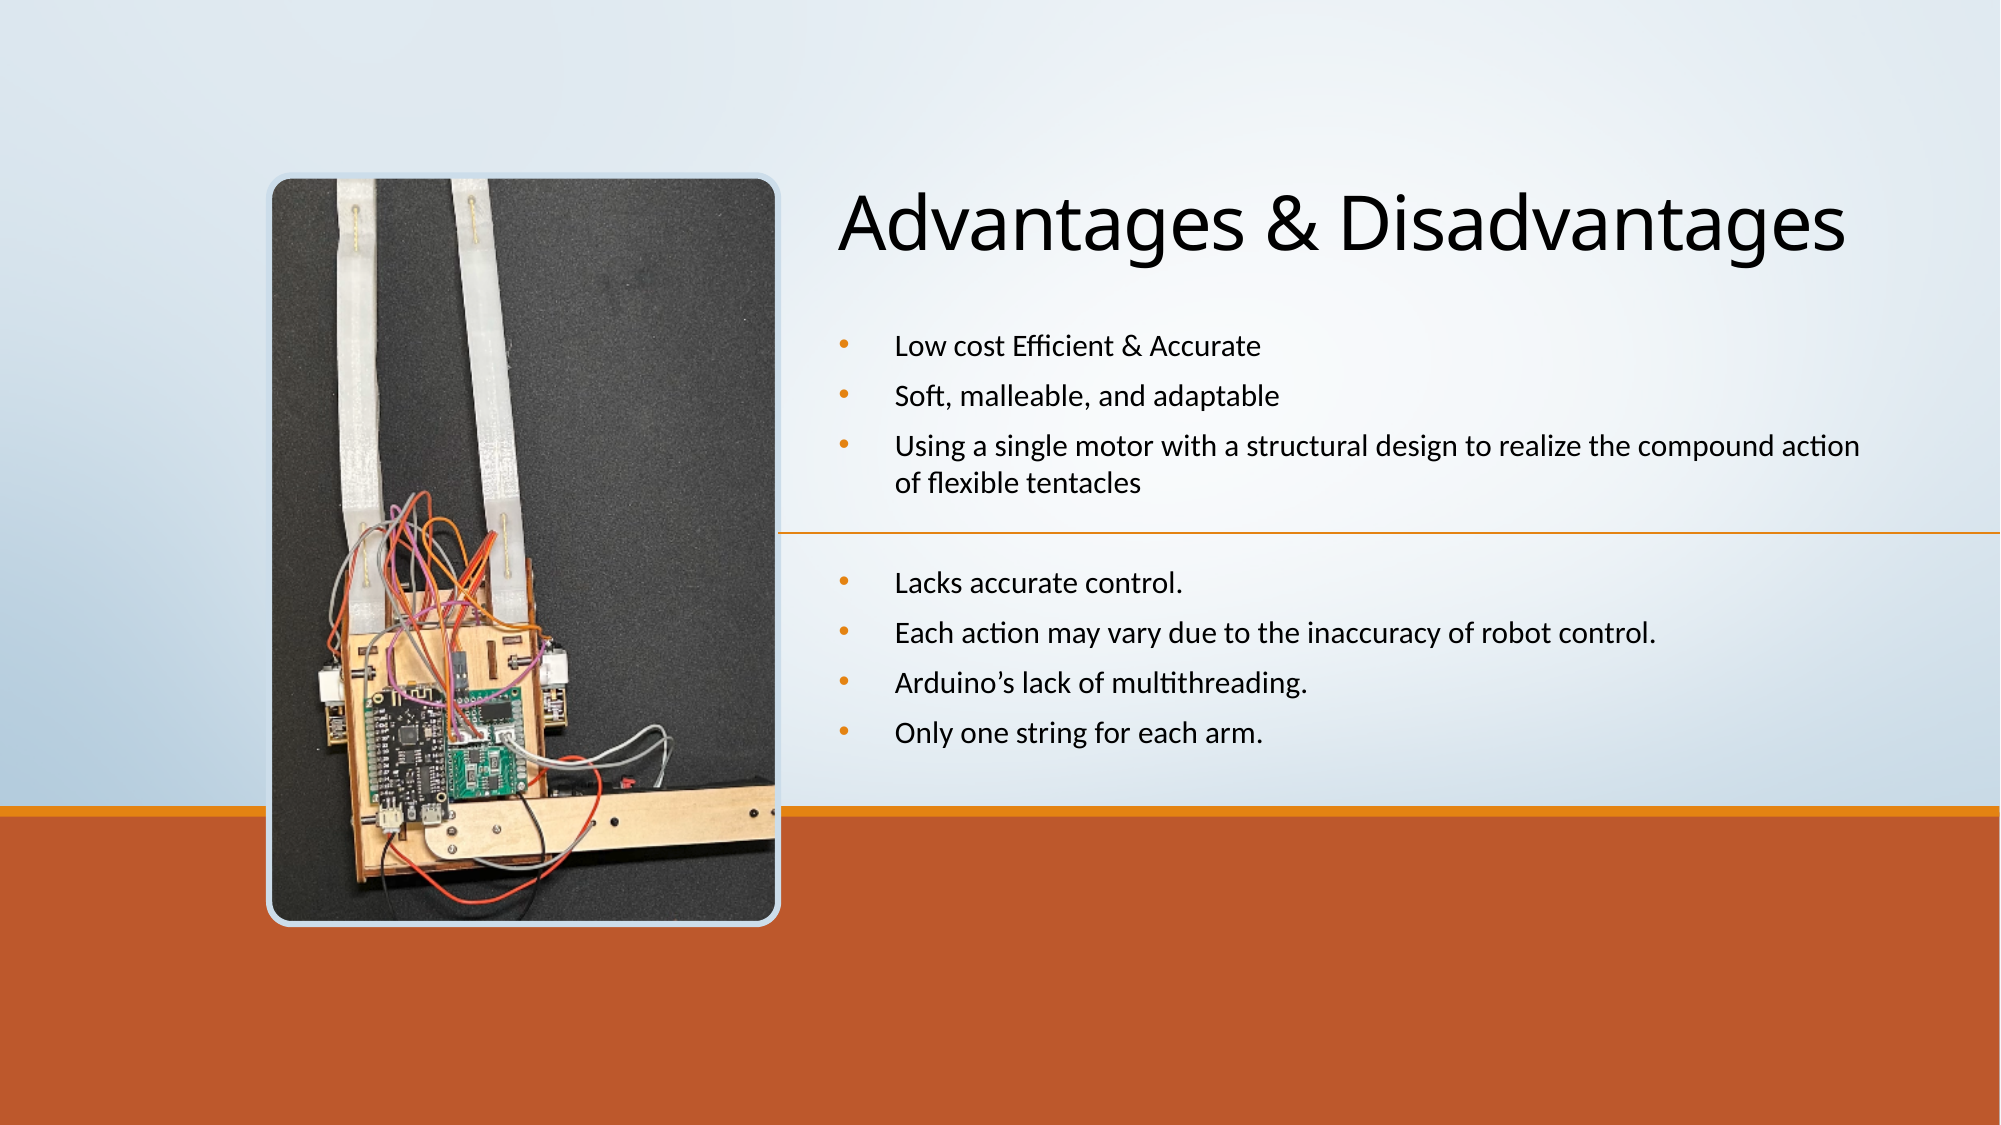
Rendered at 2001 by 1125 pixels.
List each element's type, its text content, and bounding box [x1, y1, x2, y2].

list Low cost Efficient & Accurate Soft, malleable, and adaptable Using a single motor with a structural design to realize the compound action of flexible tentacles Lacks accurate control. Each action may vary due to the inaccuracy of robot control. Arduino’s lack of multithreading. Only one string for each arm. [823, 541, 1887, 874]
picture [148, 179, 899, 920]
title Advantages & Disadvantages [823, 148, 1887, 251]
list Low cost Efficient & Accurate Soft, malleable, and adaptable Using a single motor with a structural design to realize the compound action of flexible tentacles Lacks accurate control. Each action may vary due to the inaccuracy of robot control. Arduino’s lack of multithreading. Only one string for each arm. [823, 251, 1887, 529]
